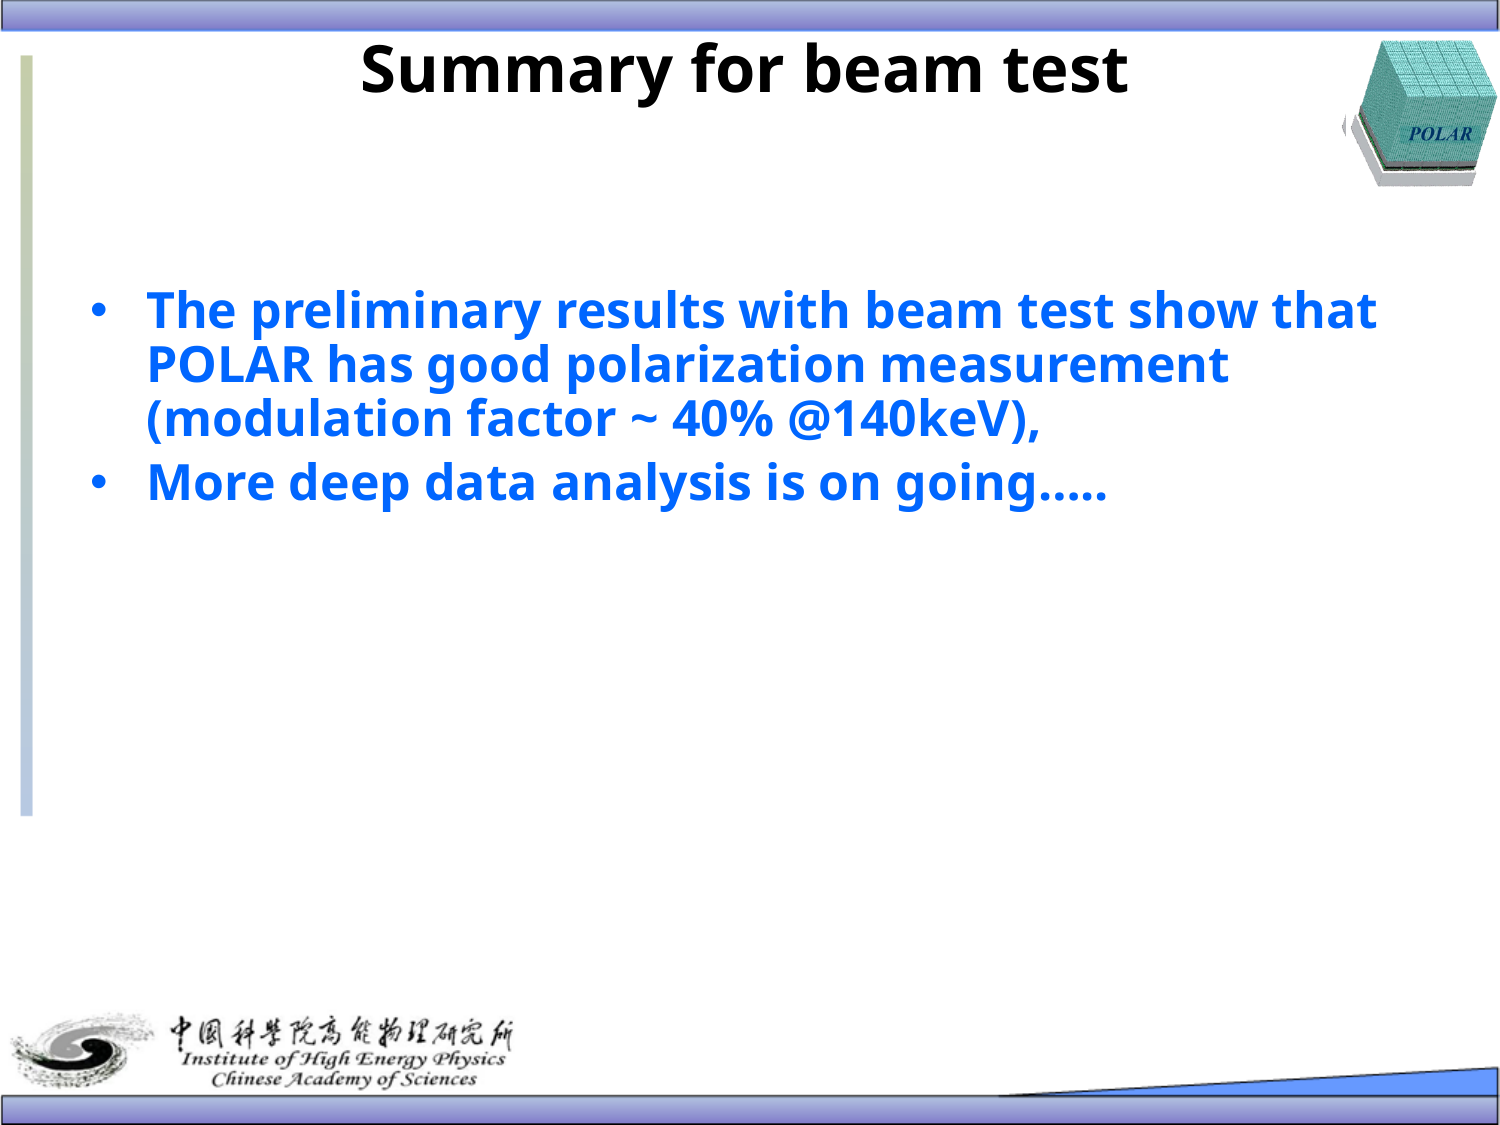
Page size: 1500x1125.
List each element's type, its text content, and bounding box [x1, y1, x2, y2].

list The preliminary results with beam test show that POLAR has good polarization measurement (modulation factor ~ 40% @140keV), More deep data analysis is on going….. [75, 208, 1463, 793]
picture [0, 0, 1500, 1125]
title Summary for beam test [289, 19, 1202, 114]
